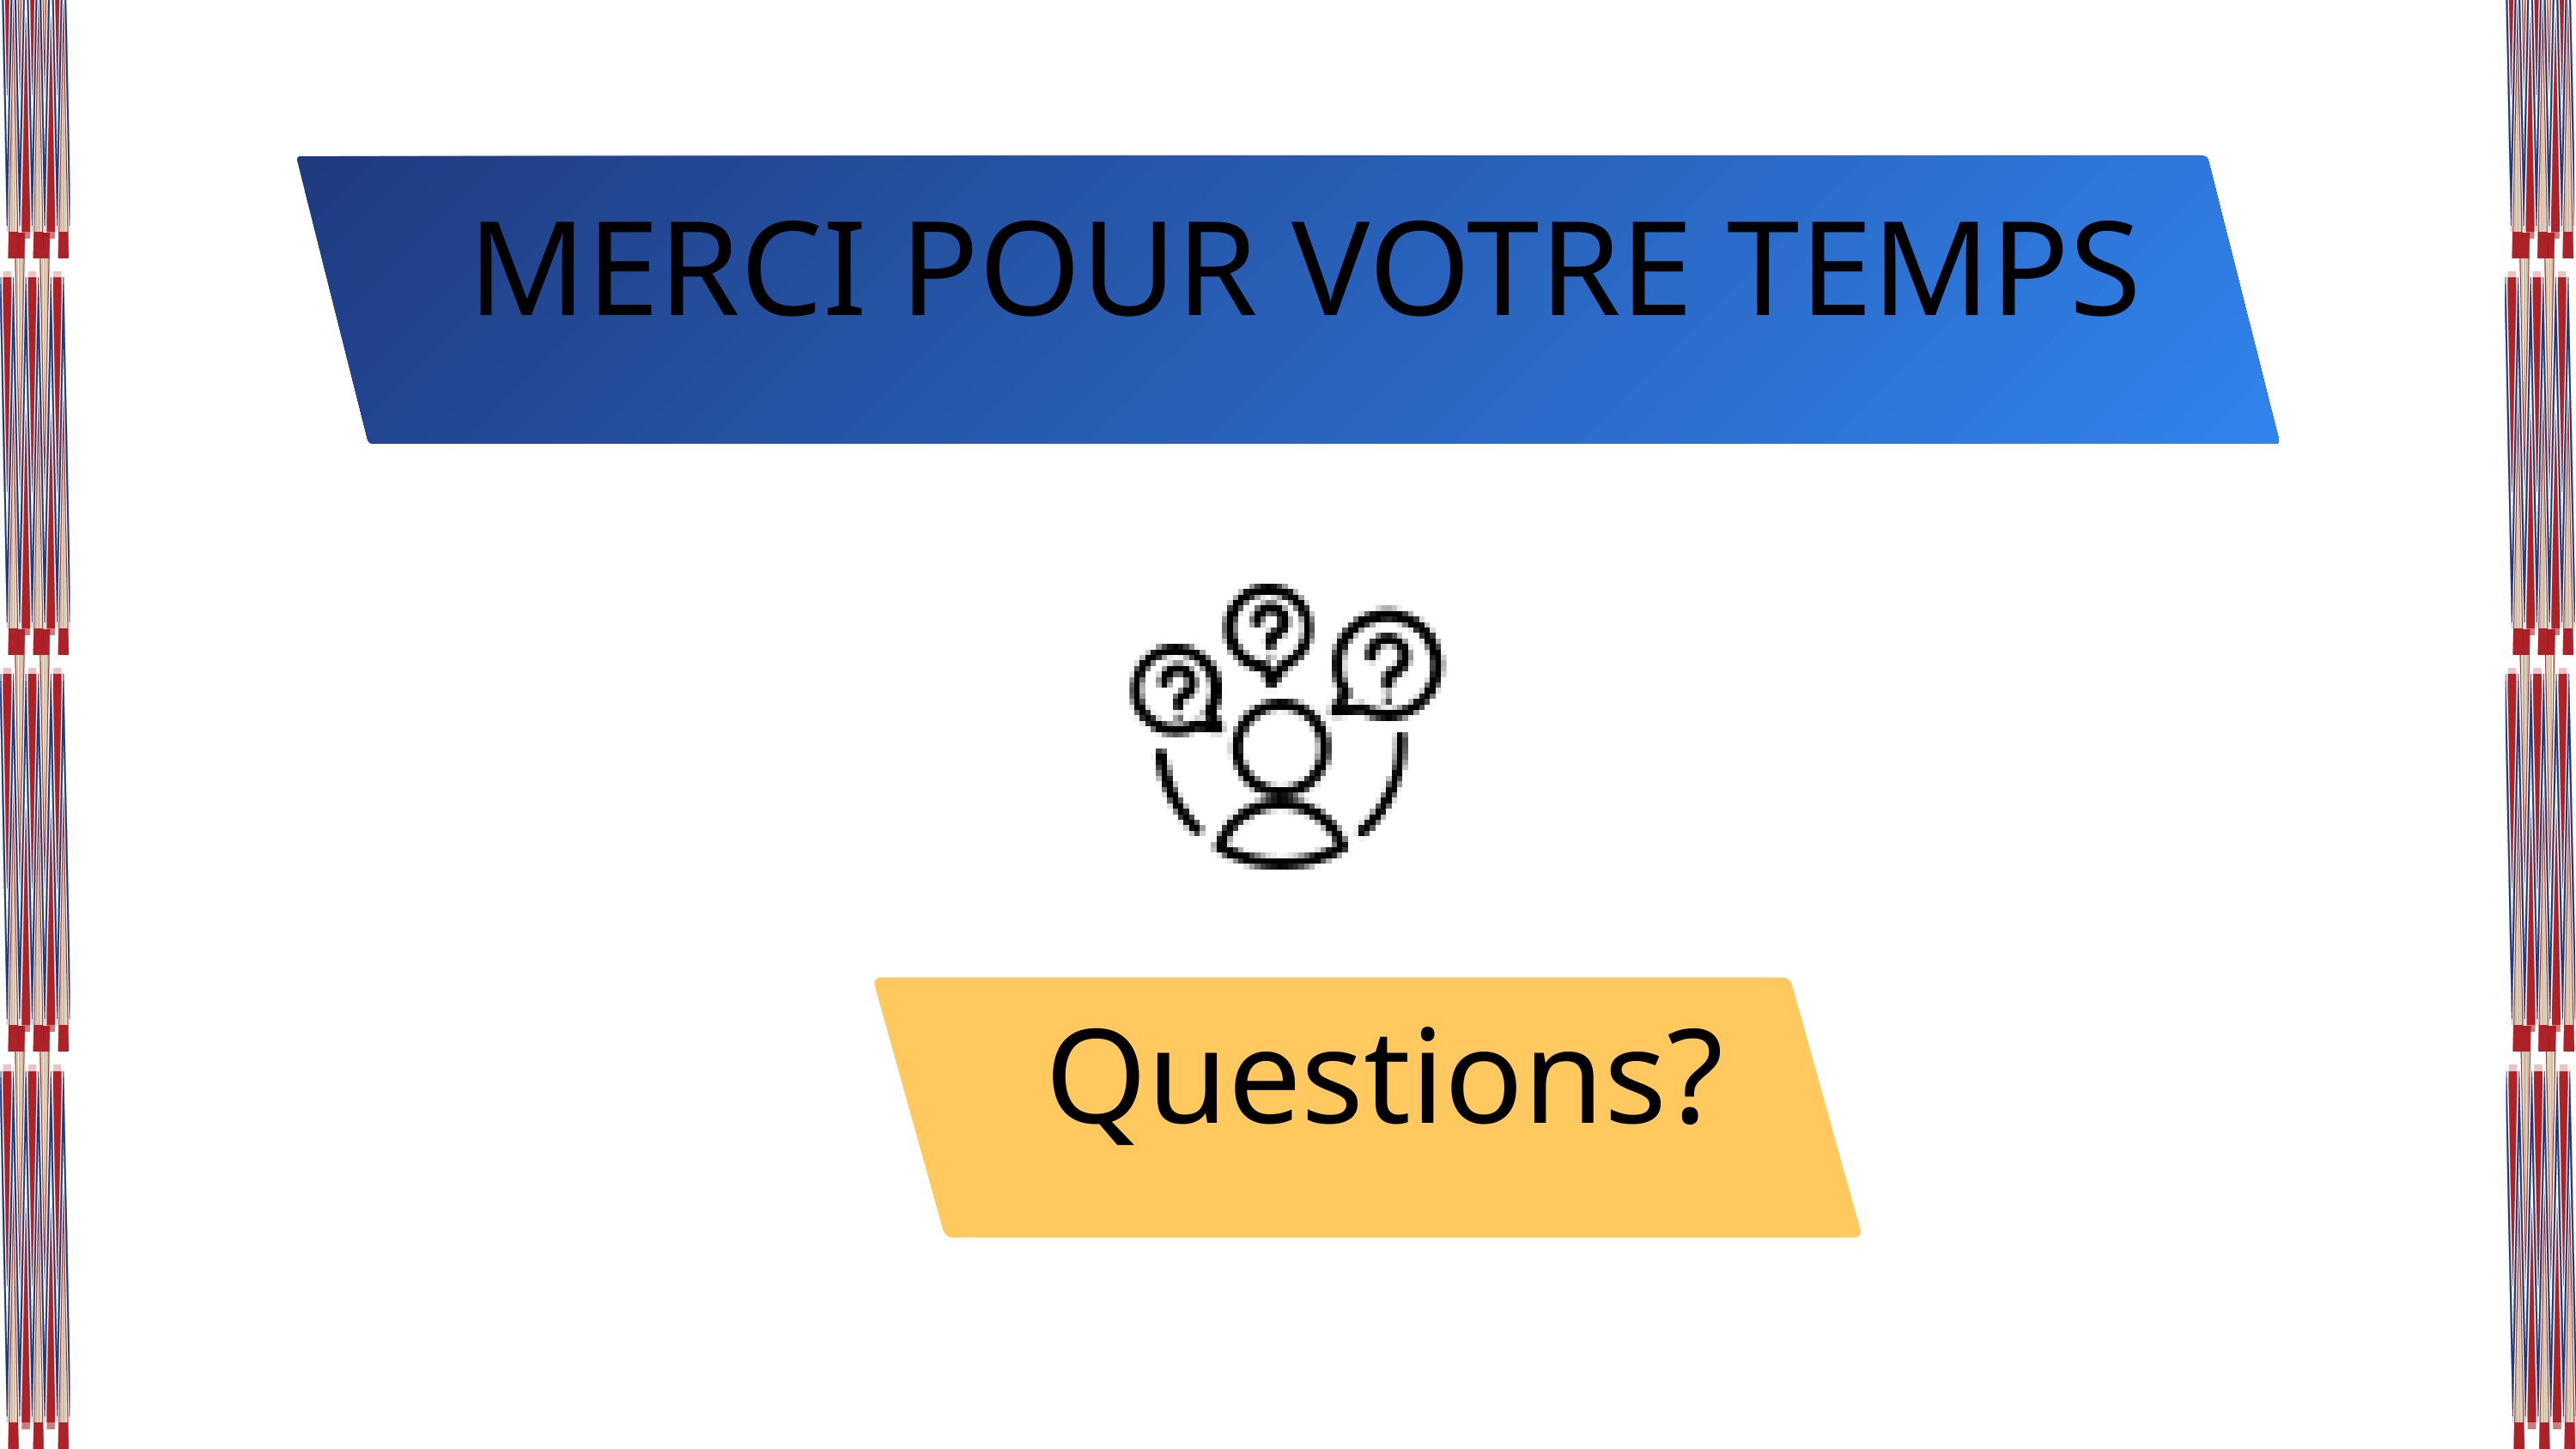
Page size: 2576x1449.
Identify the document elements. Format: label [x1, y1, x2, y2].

text_box [0, 258, 70, 655]
text_box [2504, 0, 2575, 258]
text_box [2505, 258, 2575, 655]
text_box [2506, 1052, 2576, 1449]
text_box [0, 655, 70, 1052]
text_box [2505, 629, 2576, 1052]
text_box [872, 977, 1863, 1238]
text_box [295, 155, 2281, 445]
text_box [0, 1052, 70, 1449]
text_box [0, 0, 70, 258]
text_box [1129, 579, 1447, 870]
